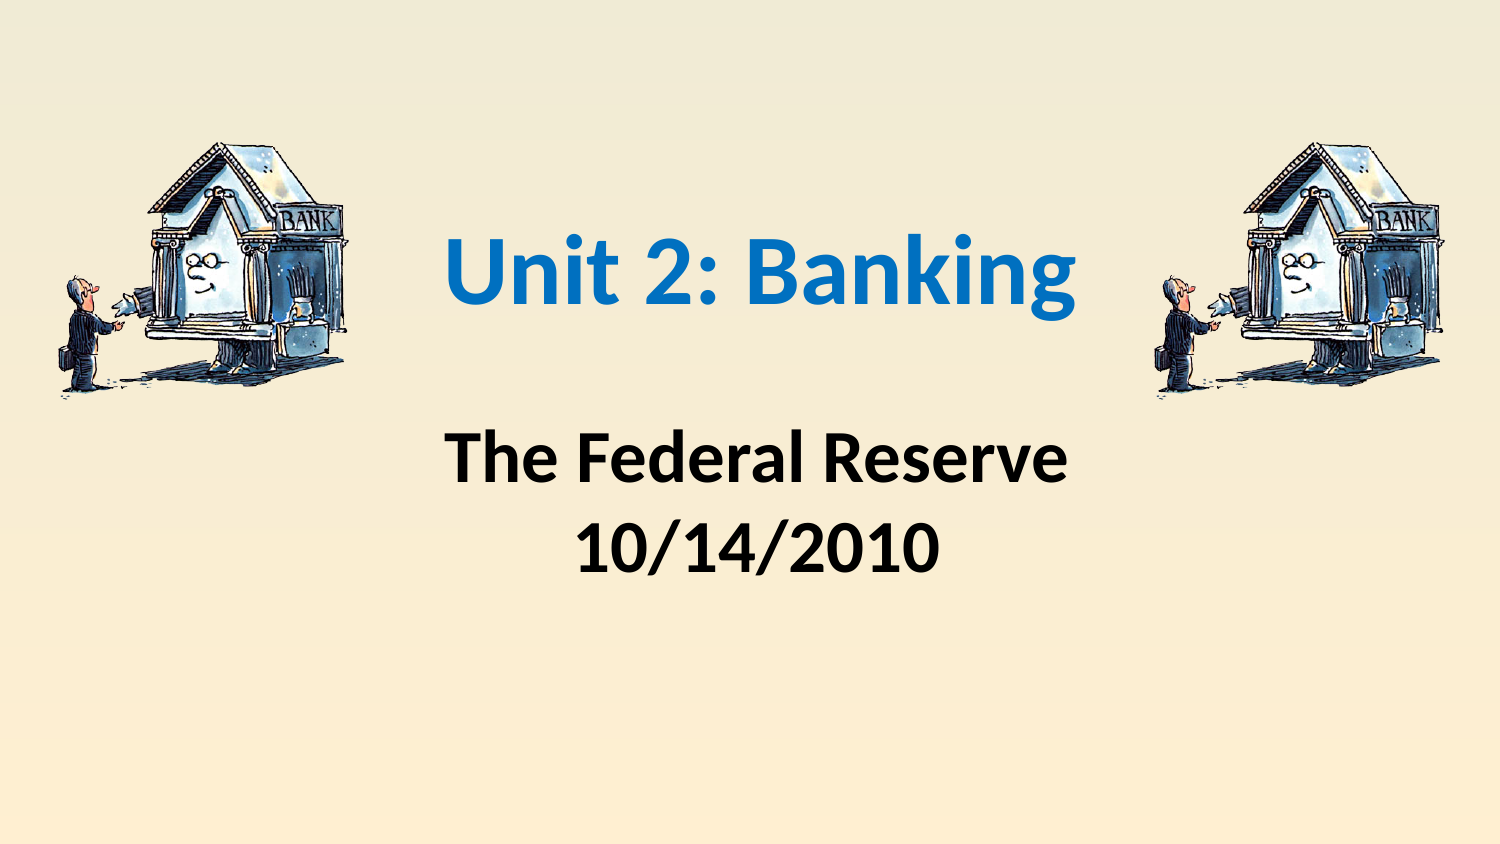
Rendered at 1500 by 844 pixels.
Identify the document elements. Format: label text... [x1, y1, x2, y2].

picture [41, 134, 363, 403]
text_box Unit 2: Banking [428, 196, 1093, 332]
picture [1137, 134, 1459, 403]
text_box The Federal Reserve 10/14/2010 [429, 399, 1085, 595]
